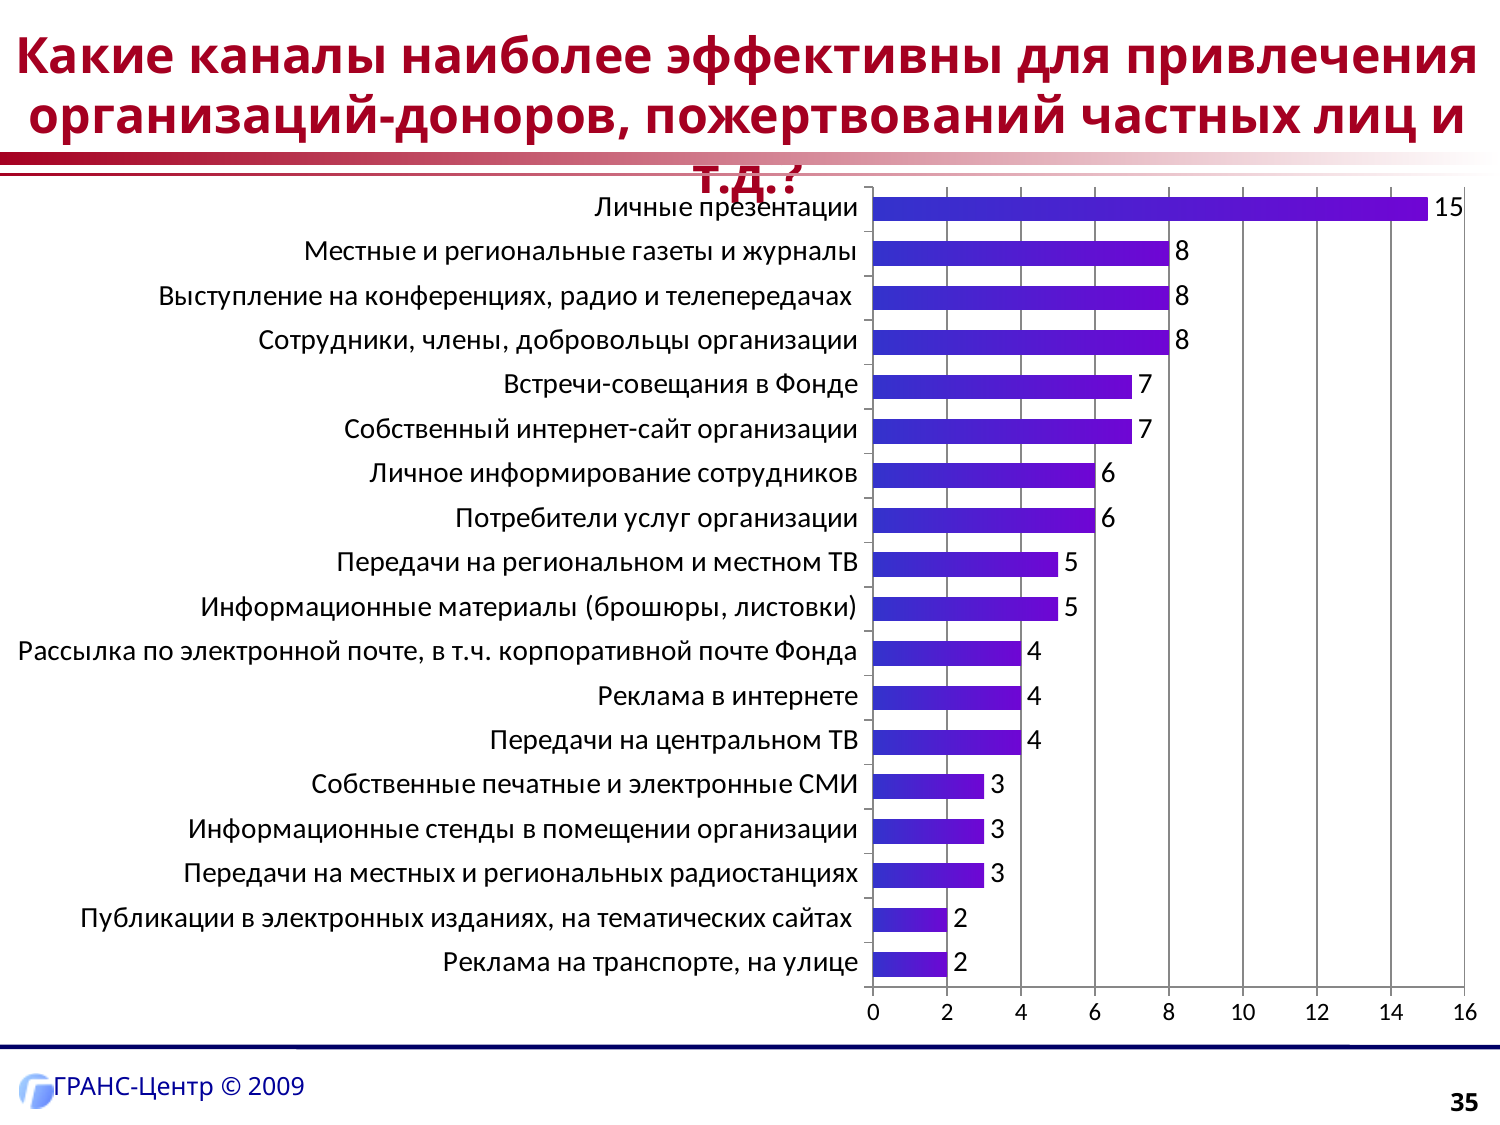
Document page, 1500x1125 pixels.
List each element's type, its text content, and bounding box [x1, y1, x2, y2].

slide_number 35 [1429, 1078, 1500, 1125]
text_box Какие каналы наиболее эффективны для привлечения организаций-доноров, пожертвований частных лиц и т.д.? [0, 23, 1500, 94]
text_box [0, 152, 1500, 177]
text_box ГРАНС-Центр © 2009 [53, 1070, 504, 1116]
picture [19, 1073, 55, 1110]
chart [0, 177, 1500, 1055]
